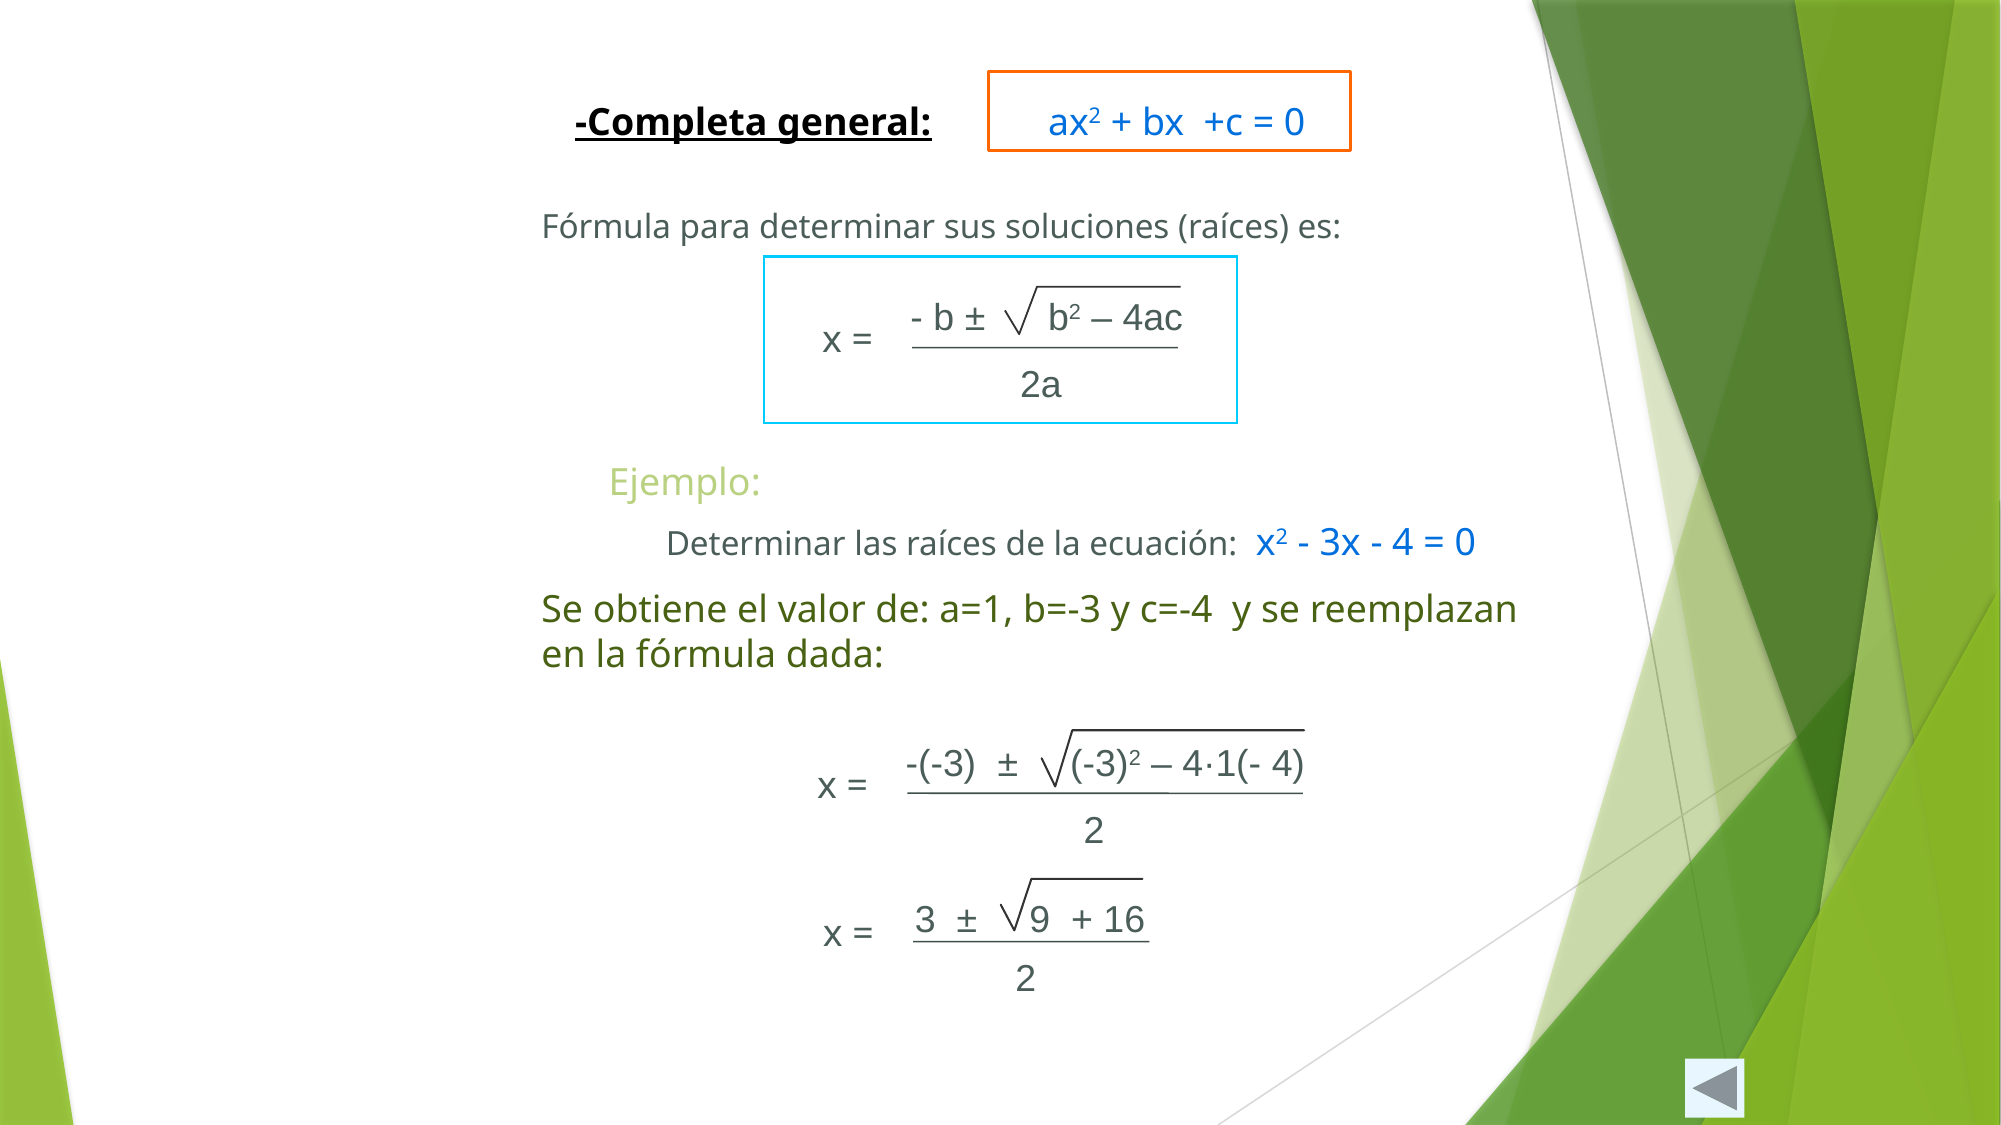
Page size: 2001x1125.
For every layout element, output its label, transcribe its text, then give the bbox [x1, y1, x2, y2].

text_box Determinar las raíces de la ecuación: x2 - 3x - 4 = 0 [651, 510, 1492, 571]
text_box Ejemplo: [593, 450, 865, 511]
text_box [1685, 1058, 1745, 1118]
text_box [987, 70, 1352, 152]
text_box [793, 724, 1355, 860]
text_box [763, 255, 1238, 424]
text_box -Completa general: [560, 90, 947, 150]
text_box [799, 873, 1208, 1008]
text_box Se obtiene el valor de: a=1, b=-3 y c=-4 y se reemplazan en la fórmula dada: [526, 578, 1711, 683]
text_box Fórmula para determinar sus soluciones (raíces) es: [526, 189, 1450, 253]
